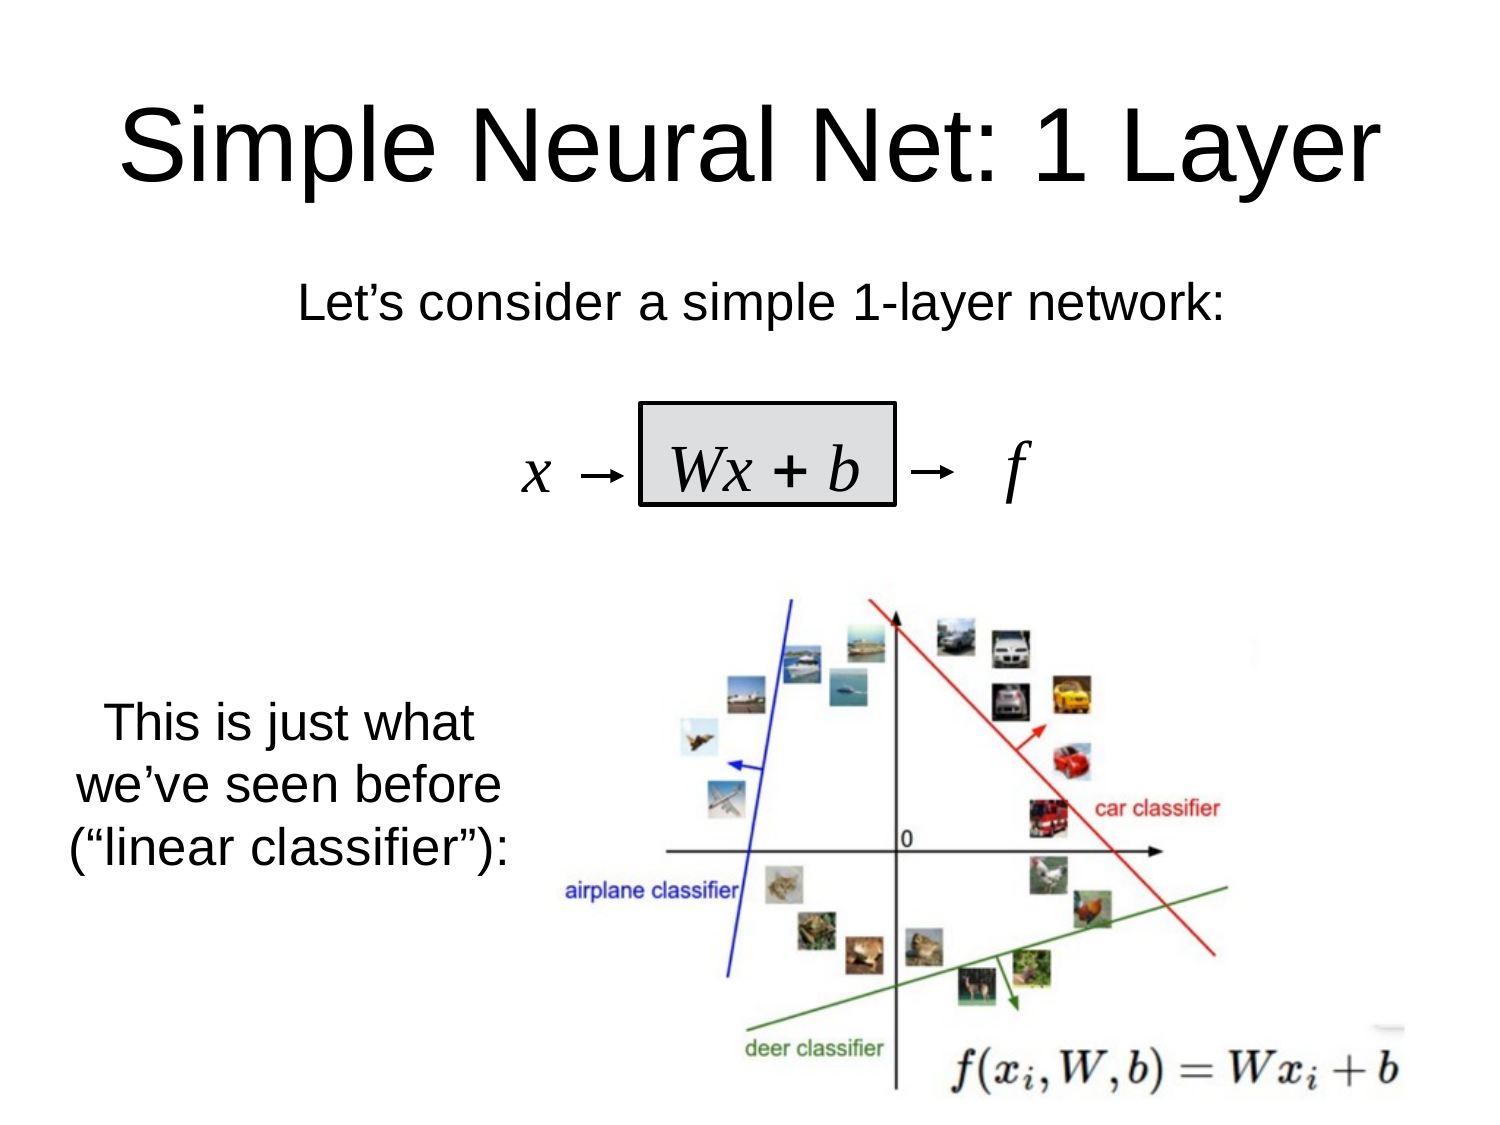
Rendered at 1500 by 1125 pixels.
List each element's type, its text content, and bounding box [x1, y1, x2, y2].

text_box [940, 465, 955, 480]
text_box Let’s consider a simple 1-layer network: [295, 268, 1230, 332]
text_box This is just what we’ve seen before (“linear classifier”): [40, 687, 538, 877]
text_box Wx  b [640, 402, 895, 505]
text_box [544, 582, 1415, 1117]
text_box [610, 468, 625, 484]
text_box f [1003, 420, 1026, 504]
text_box x [521, 426, 555, 507]
title Simple Neural Net: 1 Layer [115, 76, 1385, 265]
